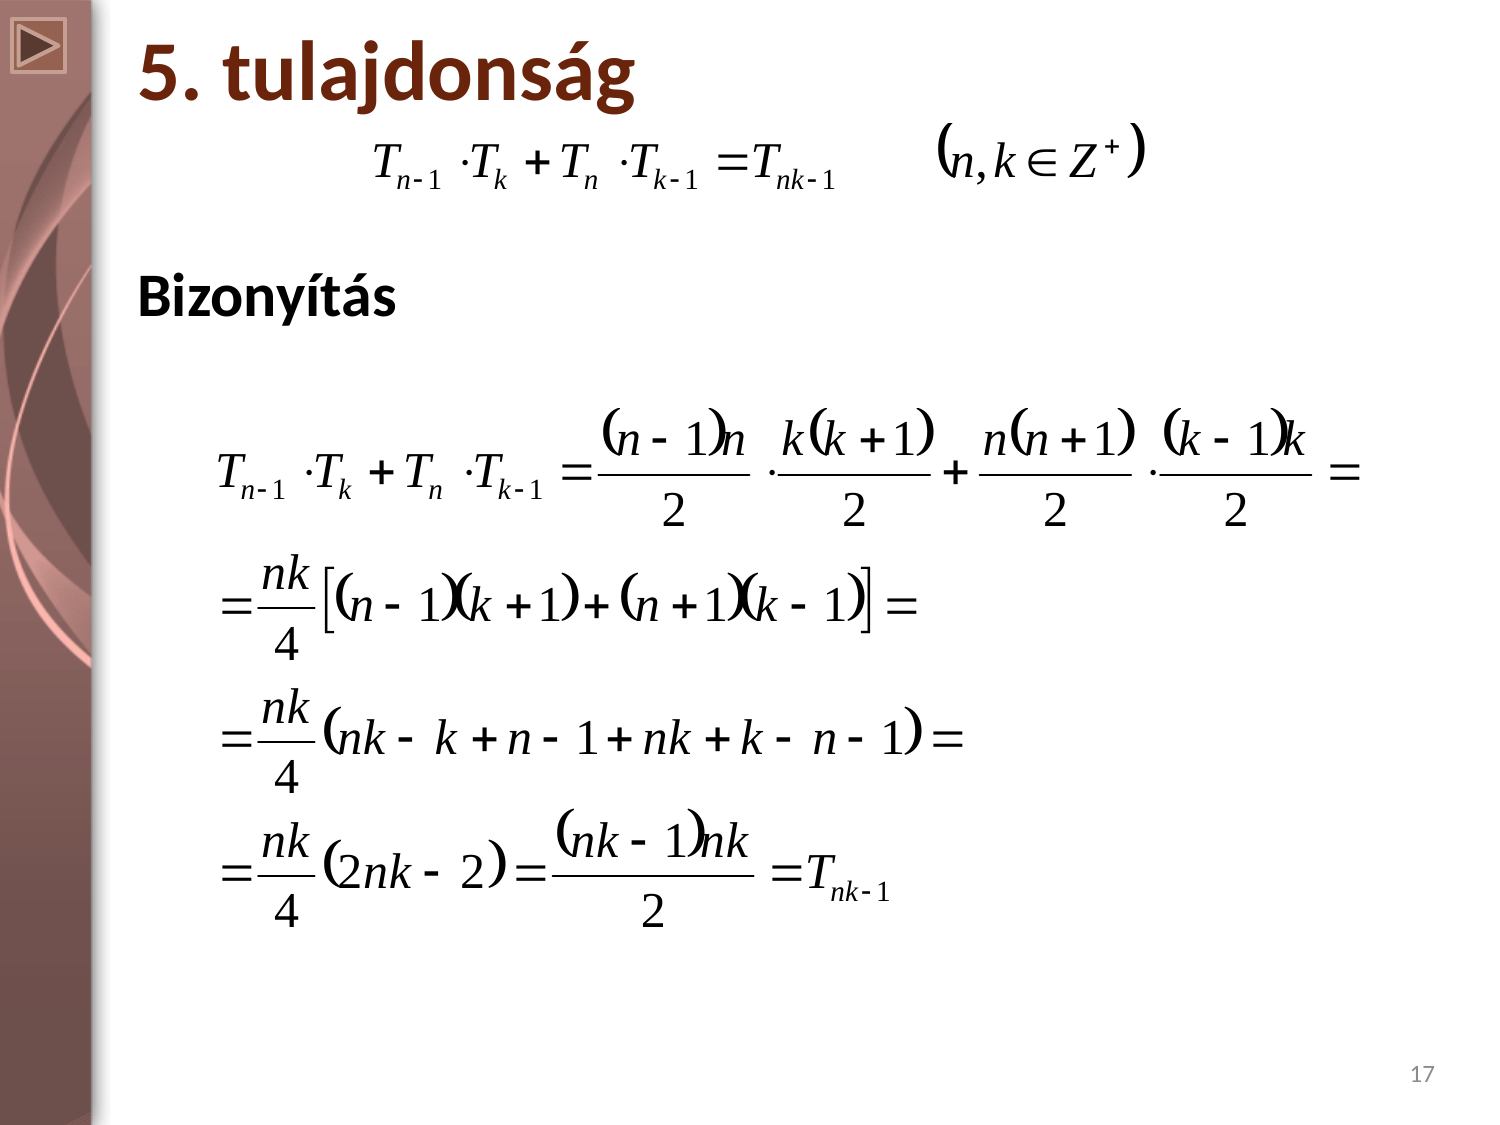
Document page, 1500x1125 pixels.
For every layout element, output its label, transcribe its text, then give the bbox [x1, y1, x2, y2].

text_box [209, 408, 1361, 937]
slide_number 17 [1100, 1042, 1450, 1103]
text_box Bizonyítás [122, 247, 518, 338]
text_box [365, 123, 1148, 203]
title 5. tulajdonság [117, 2, 1453, 131]
